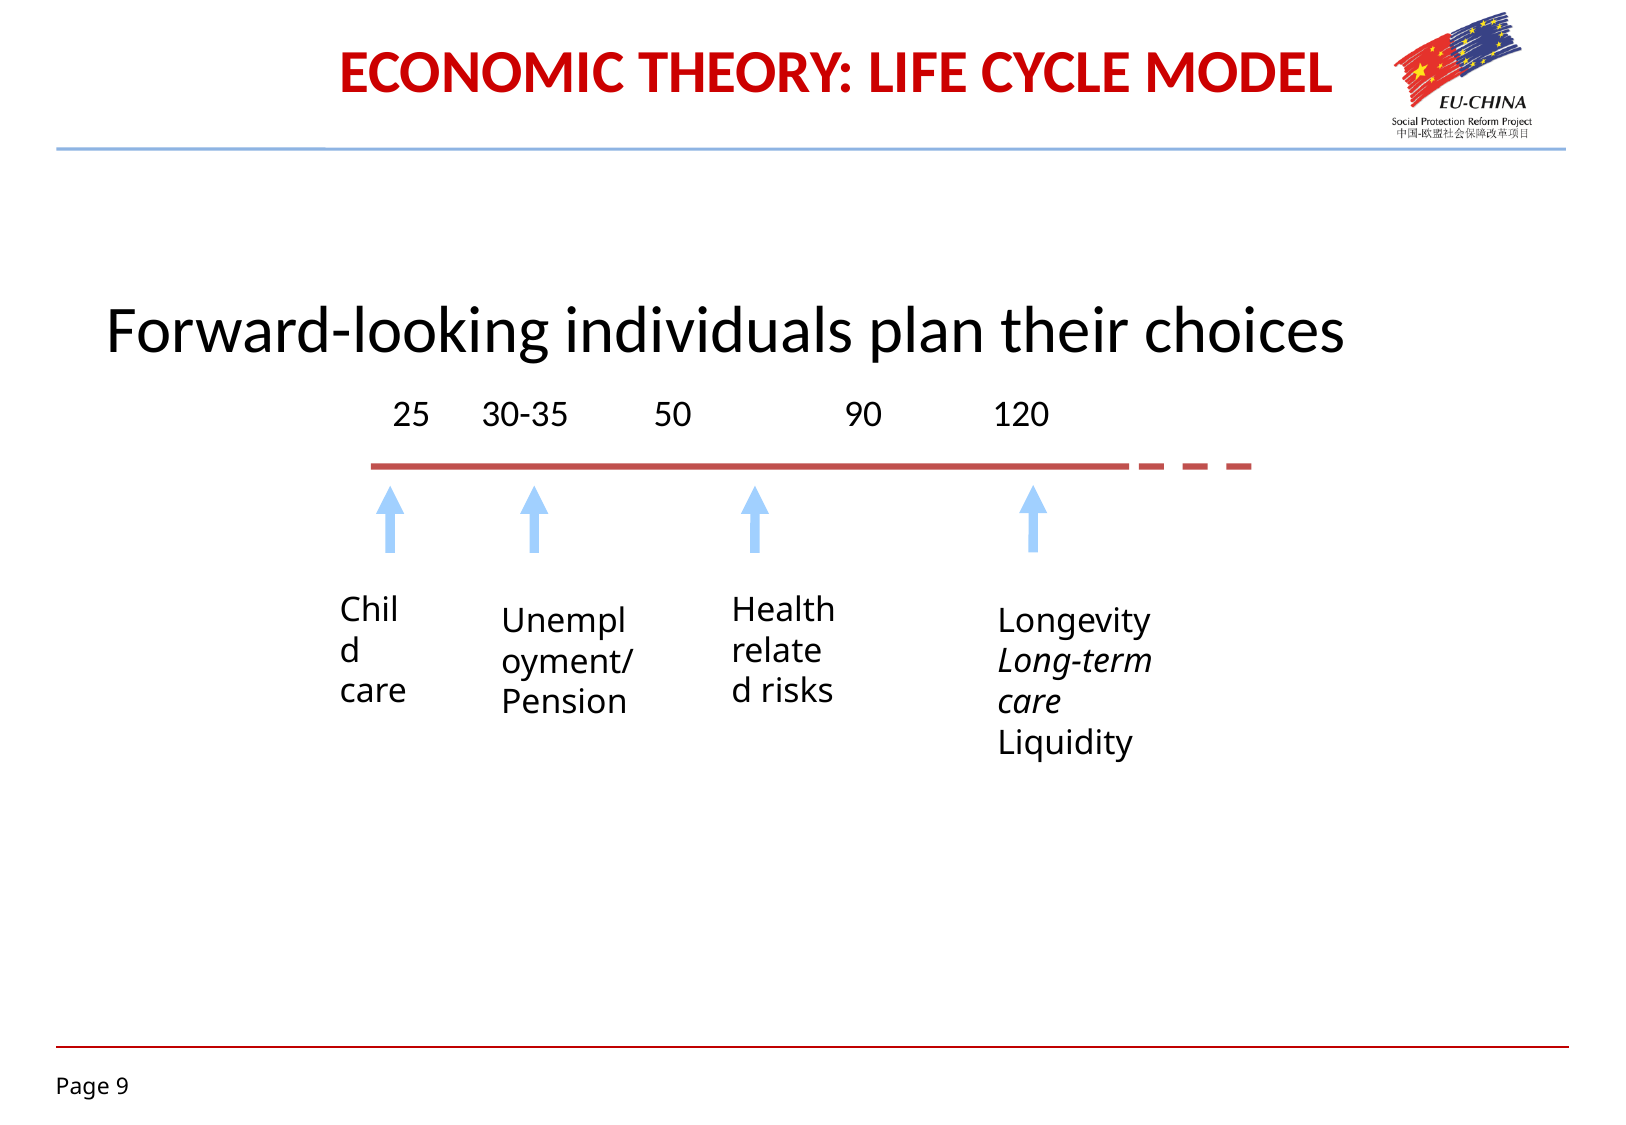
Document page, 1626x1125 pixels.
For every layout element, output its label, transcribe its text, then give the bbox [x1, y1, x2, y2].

list Forward-looking individuals plan their choices [91, 278, 1474, 888]
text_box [324, 381, 1331, 730]
picture [1387, 0, 1537, 147]
title ECONOMIC THEORY: LIFE CYCLE MODEL [287, 0, 1385, 145]
